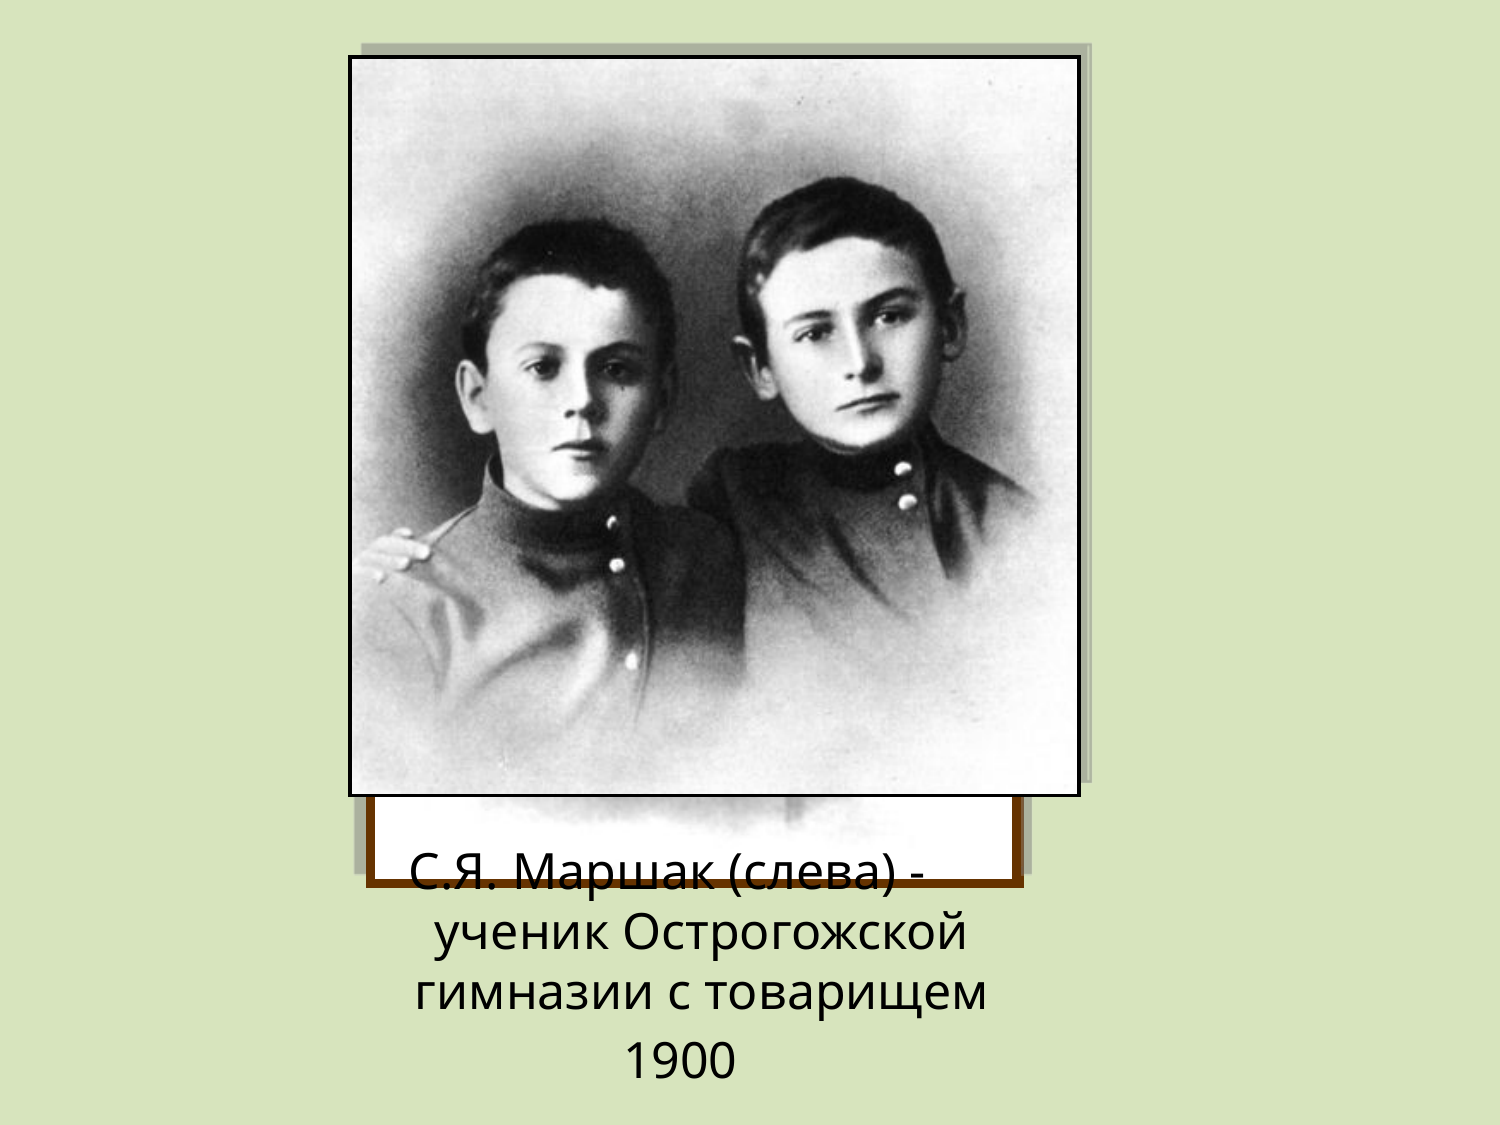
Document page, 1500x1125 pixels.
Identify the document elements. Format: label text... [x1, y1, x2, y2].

text_box С.Я. Маршак (слева) - ученик Острогожской гимназии с товарищем 1900 [281, 831, 1067, 1097]
picture [351, 58, 1078, 880]
